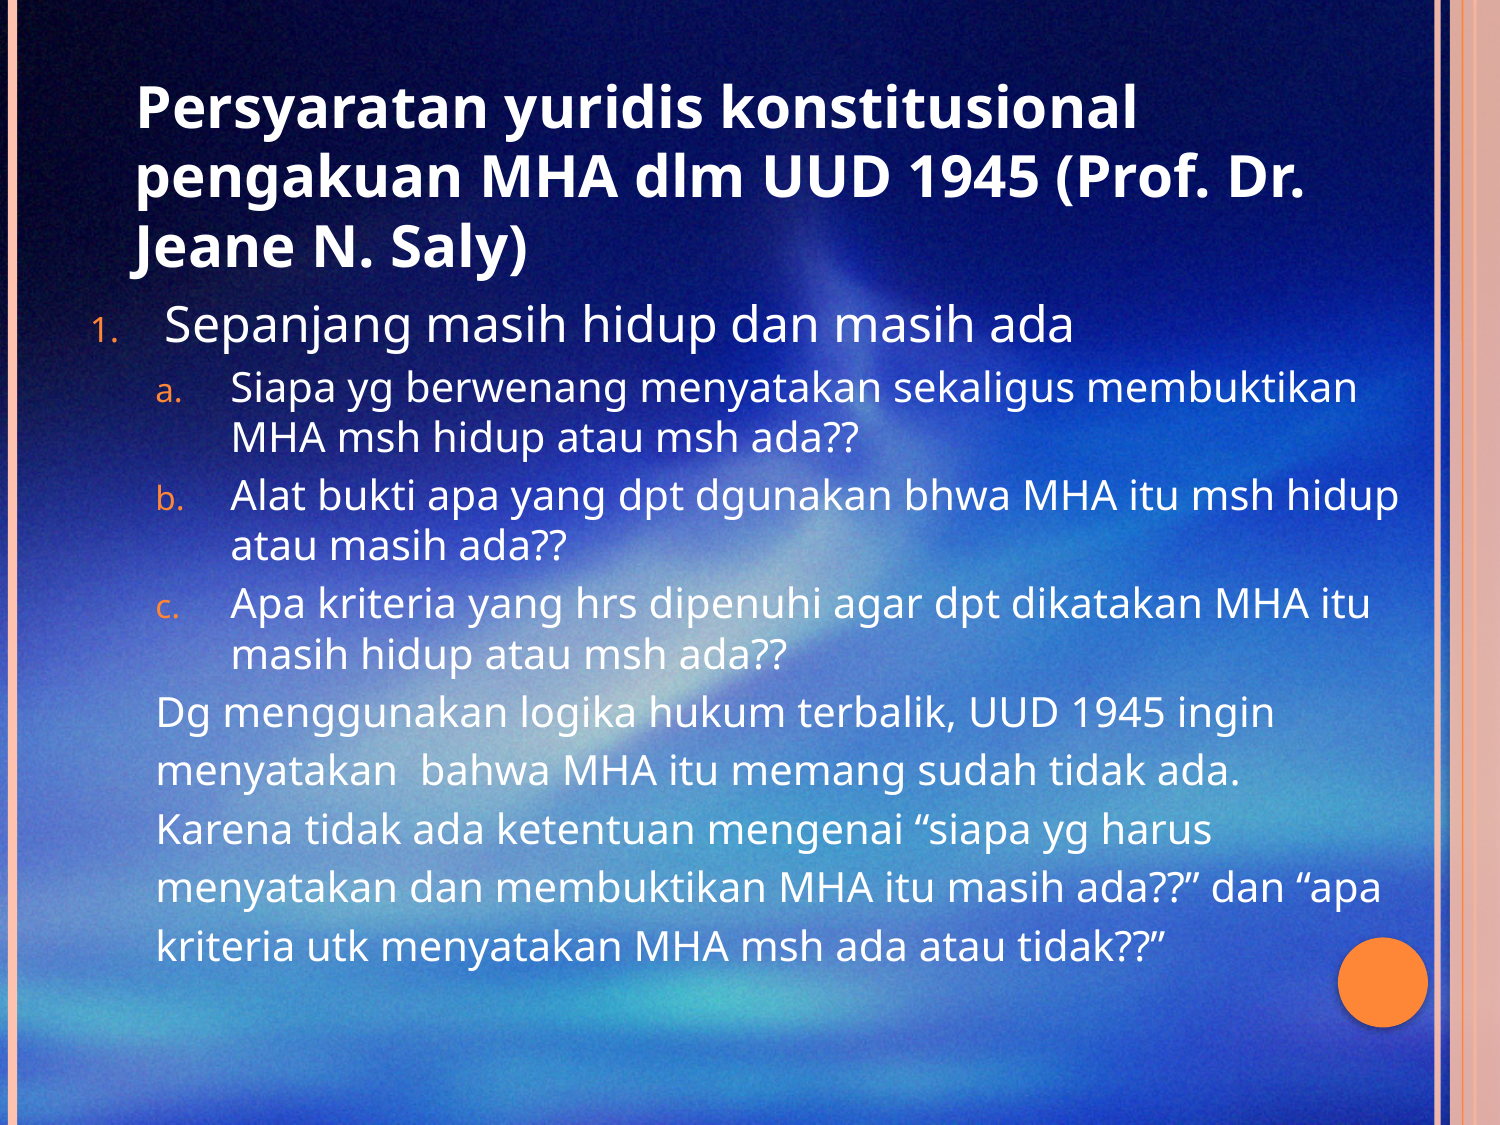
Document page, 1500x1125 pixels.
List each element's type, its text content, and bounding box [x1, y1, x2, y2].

list Persyaratan yuridis konstitusional pengakuan MHA dlm UUD 1945 (Prof. Dr. Jeane N. Saly) Sepanjang masih hidup dan masih ada Siapa yg berwenang menyatakan sekaligus membuktikan MHA msh hidup atau msh ada?? Alat bukti apa yang dpt dgunakan bhwa MHA itu msh hidup atau masih ada?? Apa kriteria yang hrs dipenuhi agar dpt dikatakan MHA itu masih hidup atau msh ada?? Dg menggunakan logika hukum terbalik, UUD 1945 ingin menyatakan bahwa MHA itu memang sudah tidak ada. Karena tidak ada ketentuan mengenai “siapa yg harus menyatakan dan membuktikan MHA itu masih ada??” dan “apa kriteria utk menyatakan MHA msh ada atau tidak??” [75, 62, 1425, 1047]
picture [18, 0, 1434, 1125]
picture [1441, 0, 1449, 1125]
picture [0, 0, 7, 1125]
